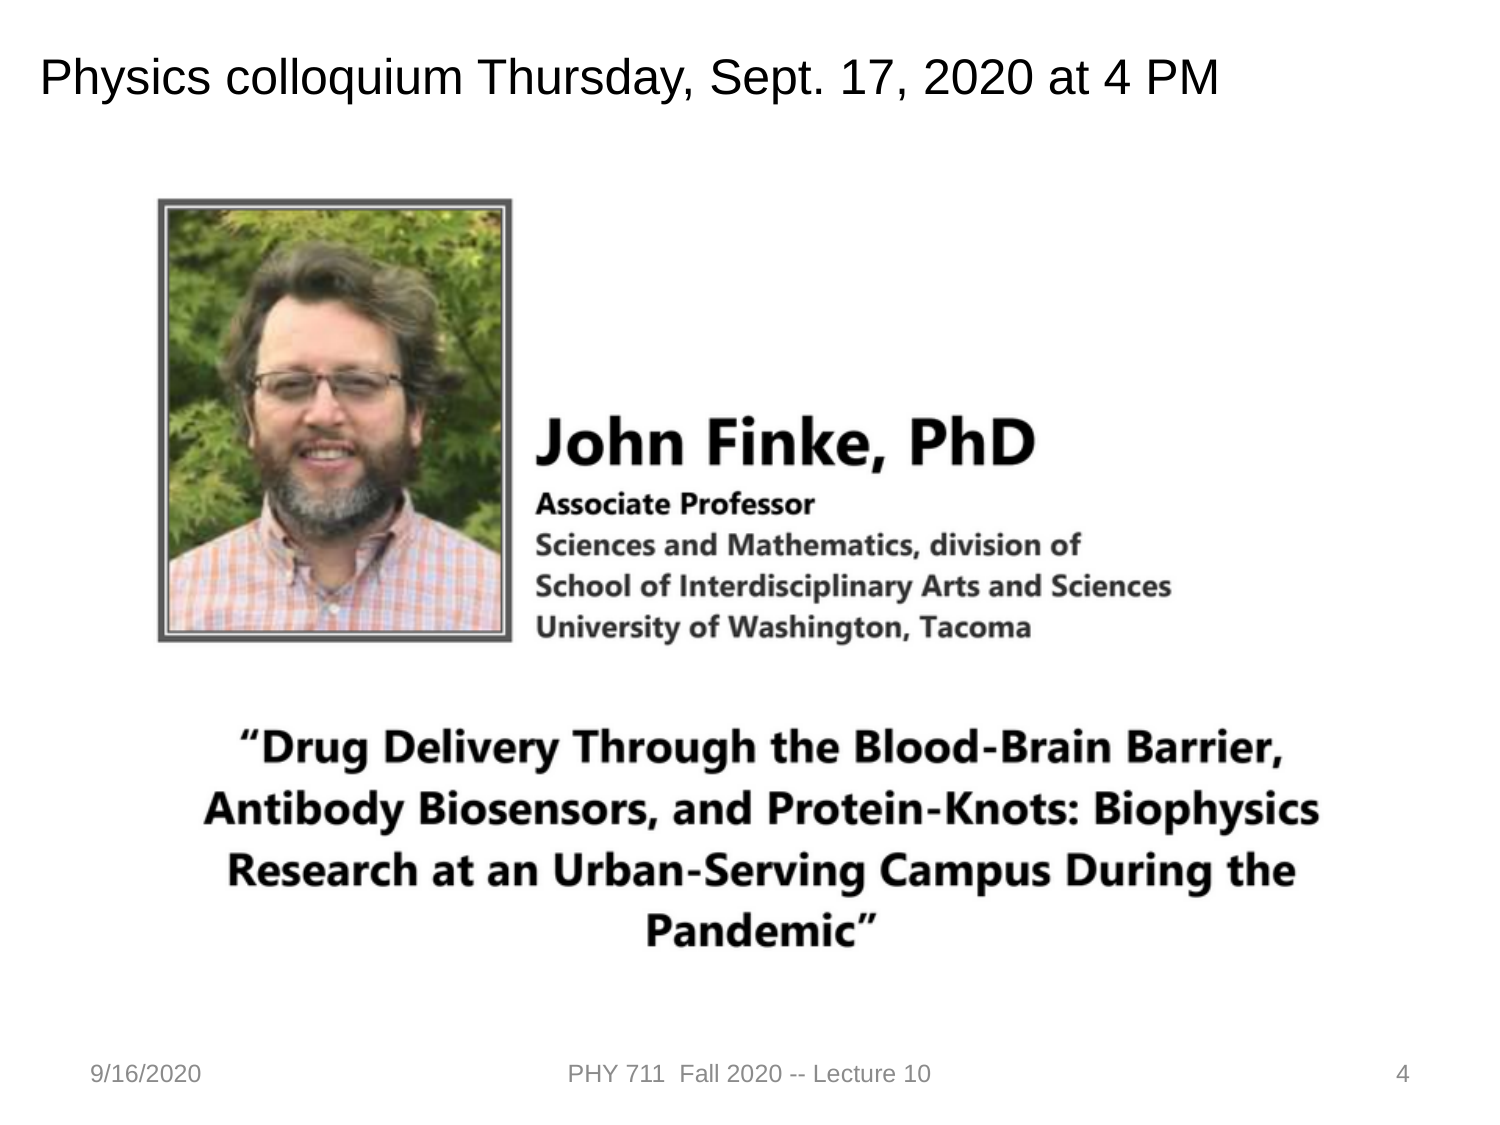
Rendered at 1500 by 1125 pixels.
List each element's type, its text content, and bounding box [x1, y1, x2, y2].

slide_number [75, 1042, 425, 1103]
picture [135, 155, 1365, 970]
slide_number 4 [1074, 1042, 1425, 1103]
text_box Physics colloquium Thursday, Sept. 17, 2020 at 4 PM [24, 37, 1363, 113]
footer PHY 711 Fall 2020 -- Lecture 10 [512, 1042, 988, 1103]
